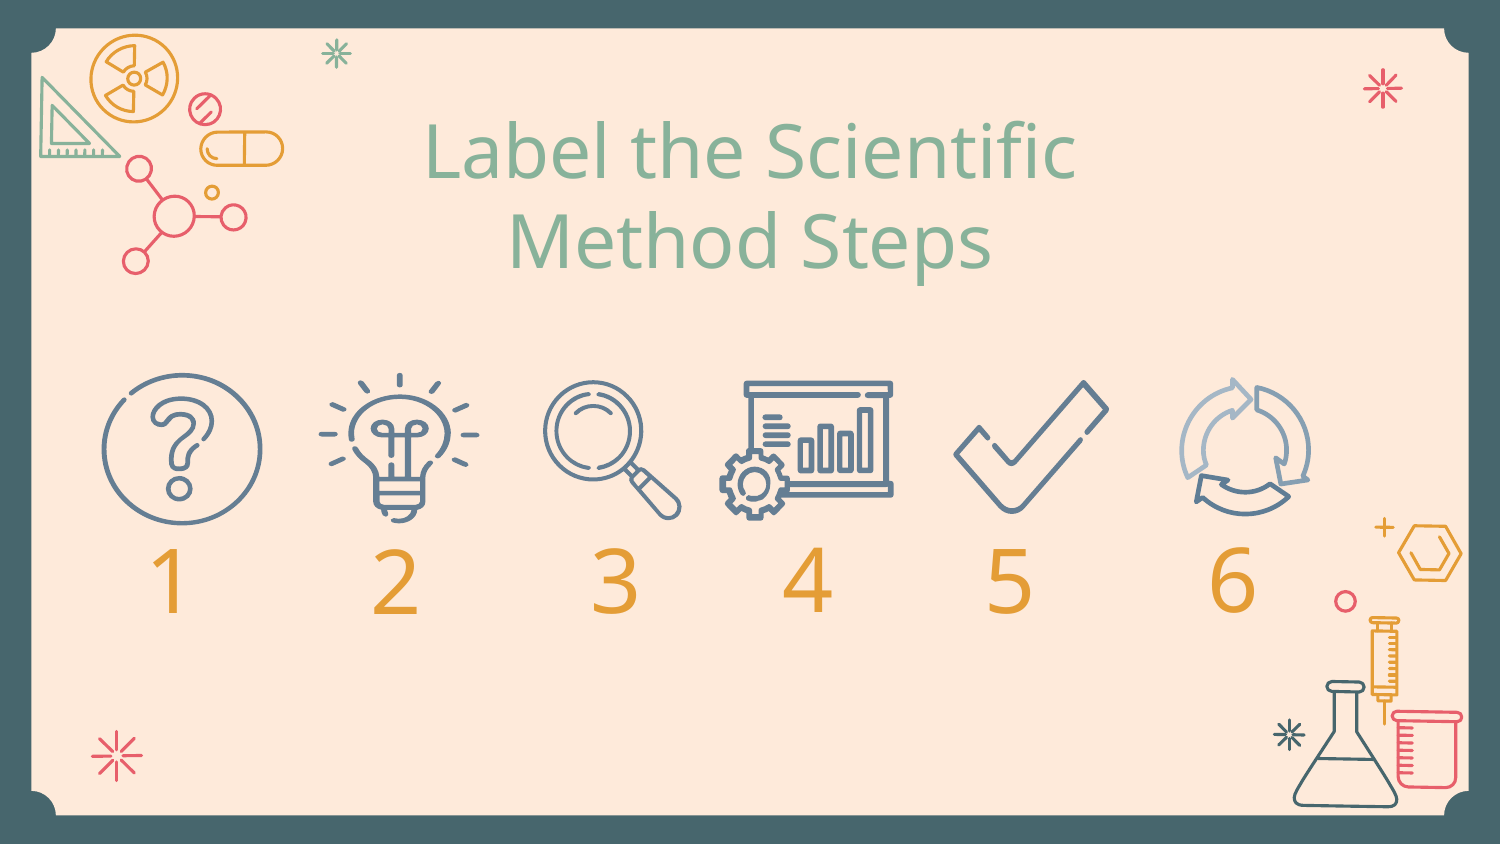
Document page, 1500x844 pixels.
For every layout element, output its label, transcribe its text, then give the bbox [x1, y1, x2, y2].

title 2 [316, 529, 477, 665]
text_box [1169, 379, 1309, 515]
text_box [719, 380, 894, 521]
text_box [318, 372, 480, 524]
text_box 6 [1152, 490, 1314, 663]
title 4 [728, 529, 890, 663]
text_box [101, 372, 263, 526]
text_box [952, 379, 1110, 515]
title 1 [90, 492, 252, 664]
title Label the Scientific Method Steps [325, 152, 1175, 235]
text_box 5 [929, 491, 1091, 663]
title 3 [535, 491, 697, 664]
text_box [537, 379, 684, 521]
